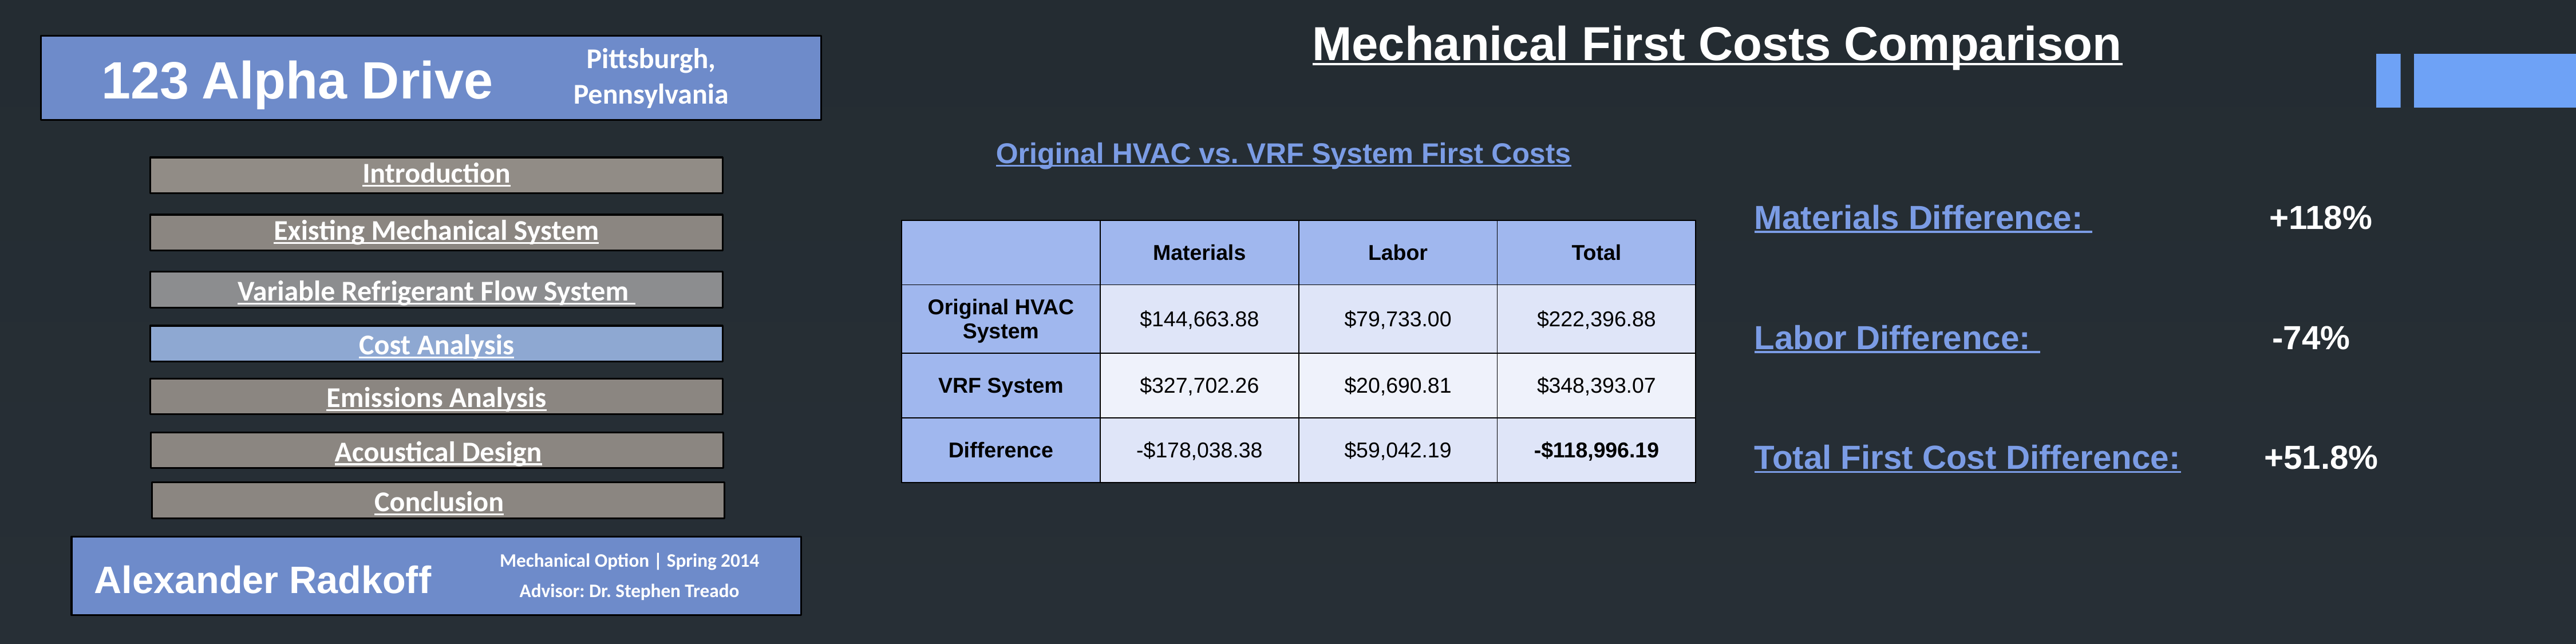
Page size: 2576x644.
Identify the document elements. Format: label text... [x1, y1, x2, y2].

table_header Total [1498, 221, 1695, 285]
text_box 123 Alpha Drive [93, 42, 500, 114]
text_box [149, 271, 207, 309]
text_box Acoustical Design [209, 428, 667, 472]
text_box Variable Refrigerant Flow System [207, 268, 666, 311]
text_box Conclusion [210, 479, 669, 521]
table_cell $20,690.81 [1299, 354, 1497, 417]
text_box [40, 35, 822, 121]
text_box Pennsylvania [500, 71, 801, 114]
text_box [669, 481, 725, 519]
table_cell $79,733.00 [1299, 285, 1497, 353]
table_cell VRF System [902, 354, 1100, 417]
text_box [667, 432, 724, 469]
text_box [666, 325, 724, 362]
table_cell Difference [902, 418, 1100, 482]
text_box Alexander Radkoff [85, 551, 479, 606]
text_box Mechanical Option | Spring 2014 [479, 543, 780, 574]
text_box Introduction [207, 150, 666, 193]
text_box Advisor: Dr. Stephen Treado [479, 574, 780, 606]
table_header Labor [1299, 221, 1497, 285]
table_cell $144,663.88 [1101, 285, 1298, 353]
text_box [151, 481, 210, 519]
table_cell -$178,038.38 [1101, 418, 1298, 482]
table_cell $222,396.88 [1498, 285, 1695, 353]
table_cell $348,393.07 [1498, 354, 1695, 417]
text_box [149, 325, 207, 362]
table_header Materials [1101, 221, 1298, 285]
text_box Materials Difference: +118% Labor Difference: -74% Total First Cost Difference: +51.8% [1745, 191, 2426, 512]
table_header [902, 221, 1100, 285]
text_box [150, 432, 209, 469]
text_box Mechanical First Costs Comparison [1287, 8, 2147, 74]
table_cell $327,702.26 [1101, 354, 1298, 417]
text_box Cost Analysis [207, 322, 666, 365]
text_box [70, 536, 802, 616]
text_box [149, 214, 724, 251]
text_box Pittsburgh, [500, 35, 801, 71]
text_box [666, 378, 724, 415]
text_box Emissions Analysis [207, 374, 666, 418]
text_box Original HVAC vs. VRF System First Costs [987, 130, 1668, 205]
text_box Existing Mechanical System [207, 207, 666, 251]
text_box [149, 156, 724, 194]
table_cell Original HVAC System [902, 285, 1100, 353]
text_box [149, 378, 207, 415]
text_box [666, 271, 724, 309]
table_cell $59,042.19 [1299, 418, 1497, 482]
table_cell -$118,996.19 [1498, 418, 1695, 482]
